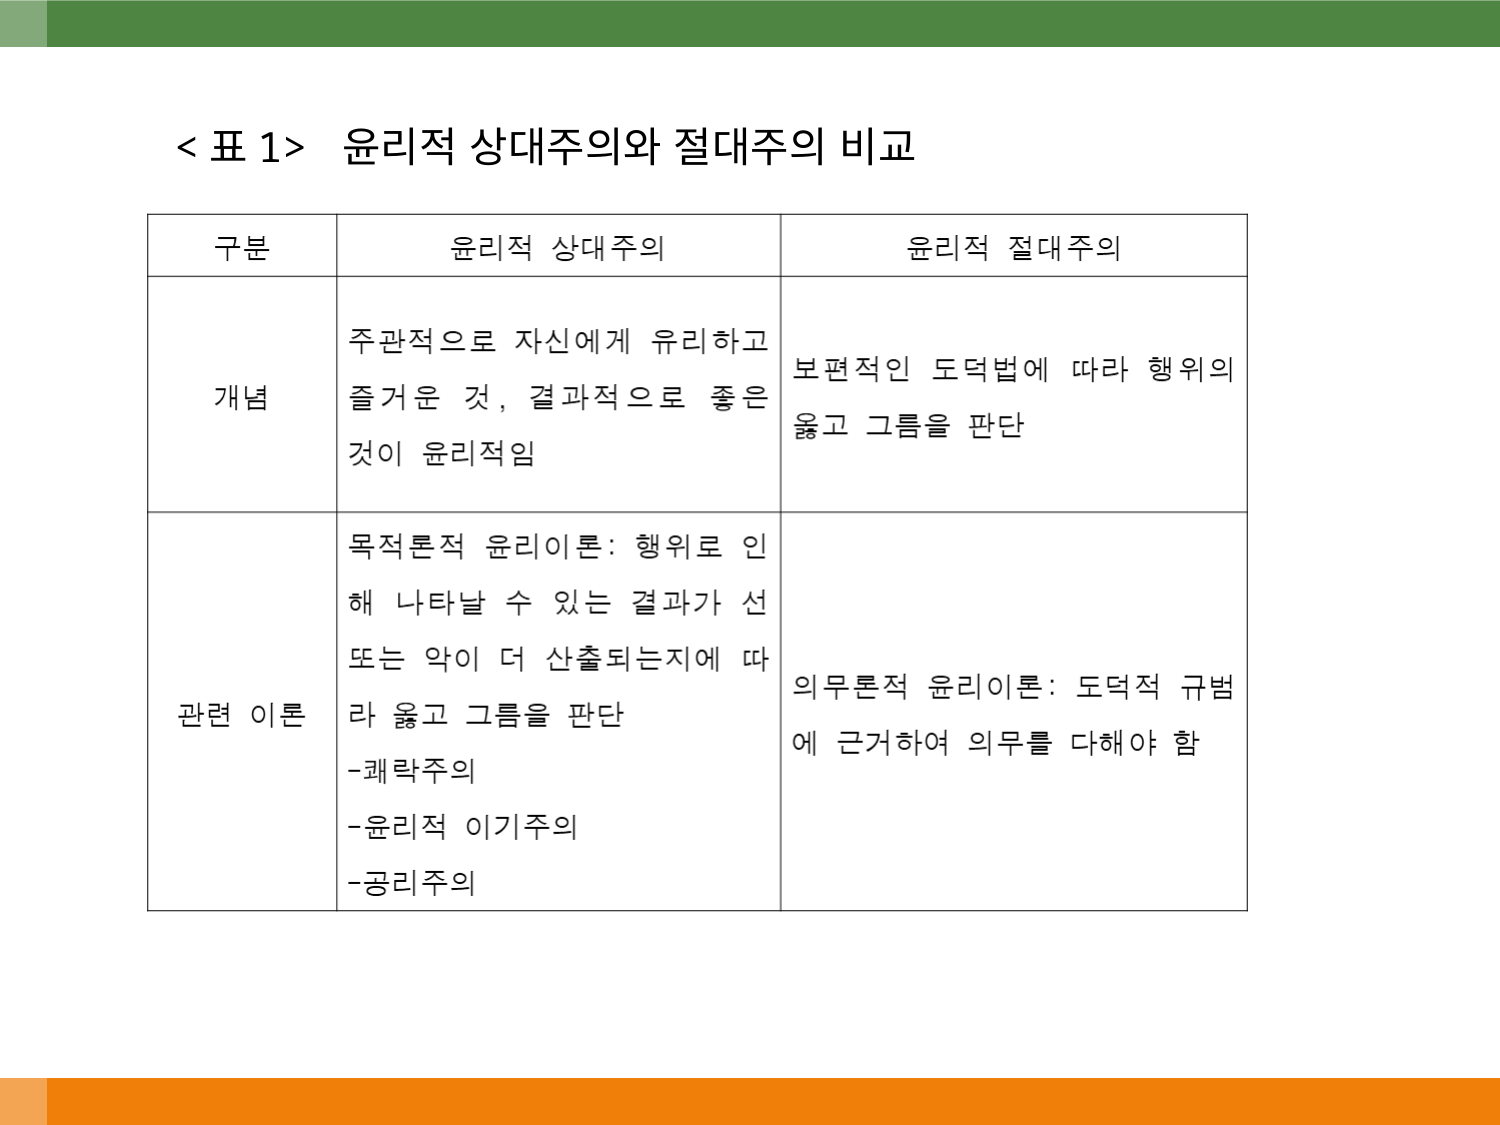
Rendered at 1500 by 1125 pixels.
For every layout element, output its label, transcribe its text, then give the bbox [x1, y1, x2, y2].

picture [147, 213, 1248, 917]
list <표1> 윤리적 상대주의와 절대주의 비교 [159, 113, 1329, 1017]
